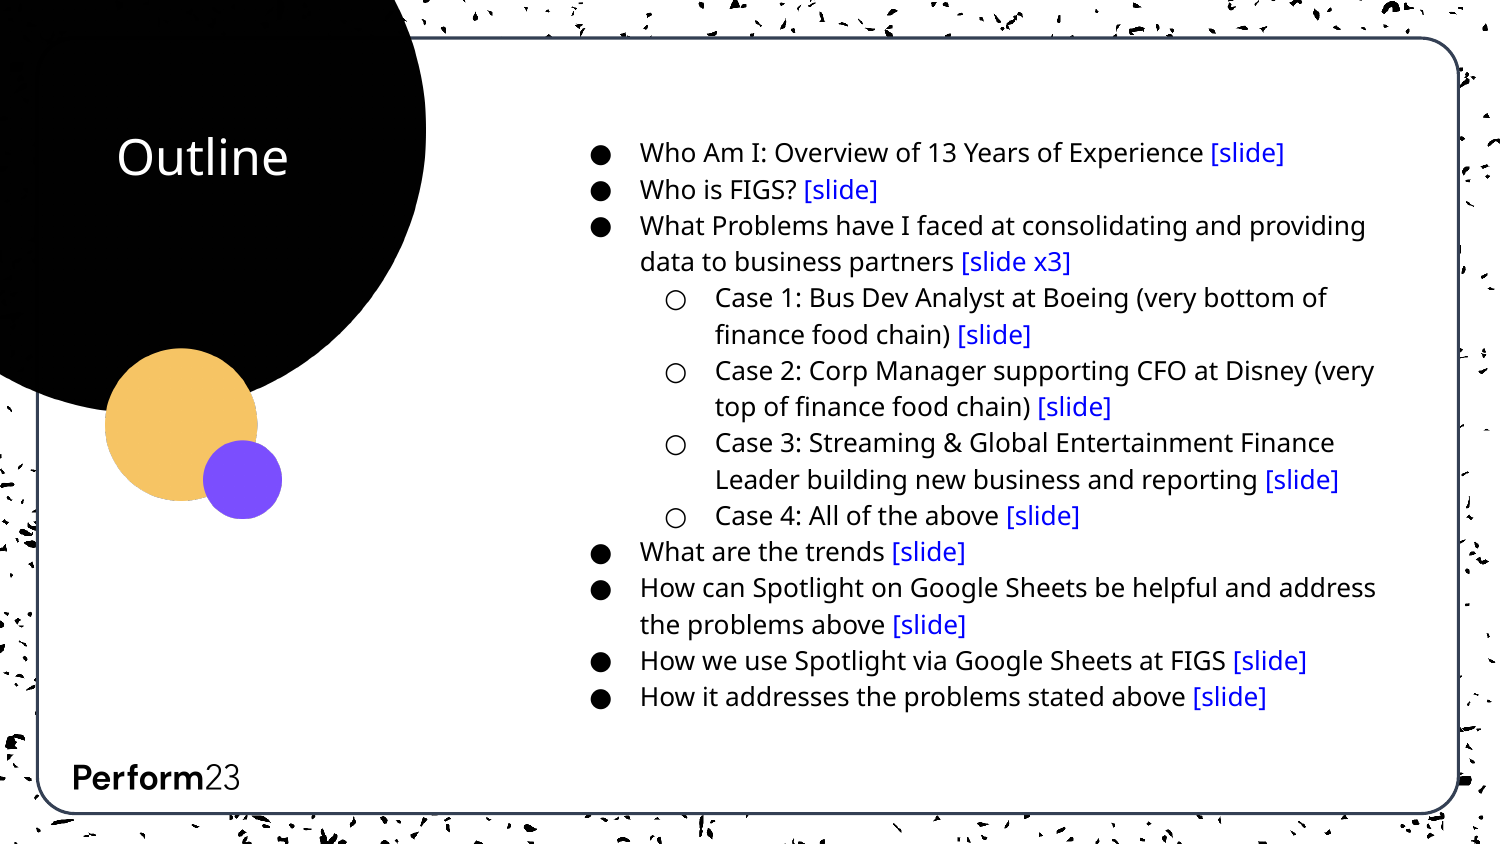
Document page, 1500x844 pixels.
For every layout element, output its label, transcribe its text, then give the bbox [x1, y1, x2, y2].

text_box Outline [101, 87, 361, 226]
text_box Who Am I: Overview of 13 Years of Experience [slide] Who is FIGS? [slide] What Problems have I faced at consolidating and providing data to business partners [slide x3] Case 1: Bus Dev Analyst at Boeing (very bottom of finance food chain) [slide] Case 2: Corp Manager supporting CFO at Disney (very top of finance food chain) [slide] Case 3: Streaming & Global Entertainment Finance Leader building new business and reporting [slide] Case 4: All of the above [slide] What are the trends [slide] How can Spotlight on Google Sheets be helpful and address the problems above [slide] How we use Spotlight via Google Sheets at FIGS [slide] How it addresses the problems stated above [slide] [549, 144, 1394, 700]
picture [0, 0, 1500, 844]
